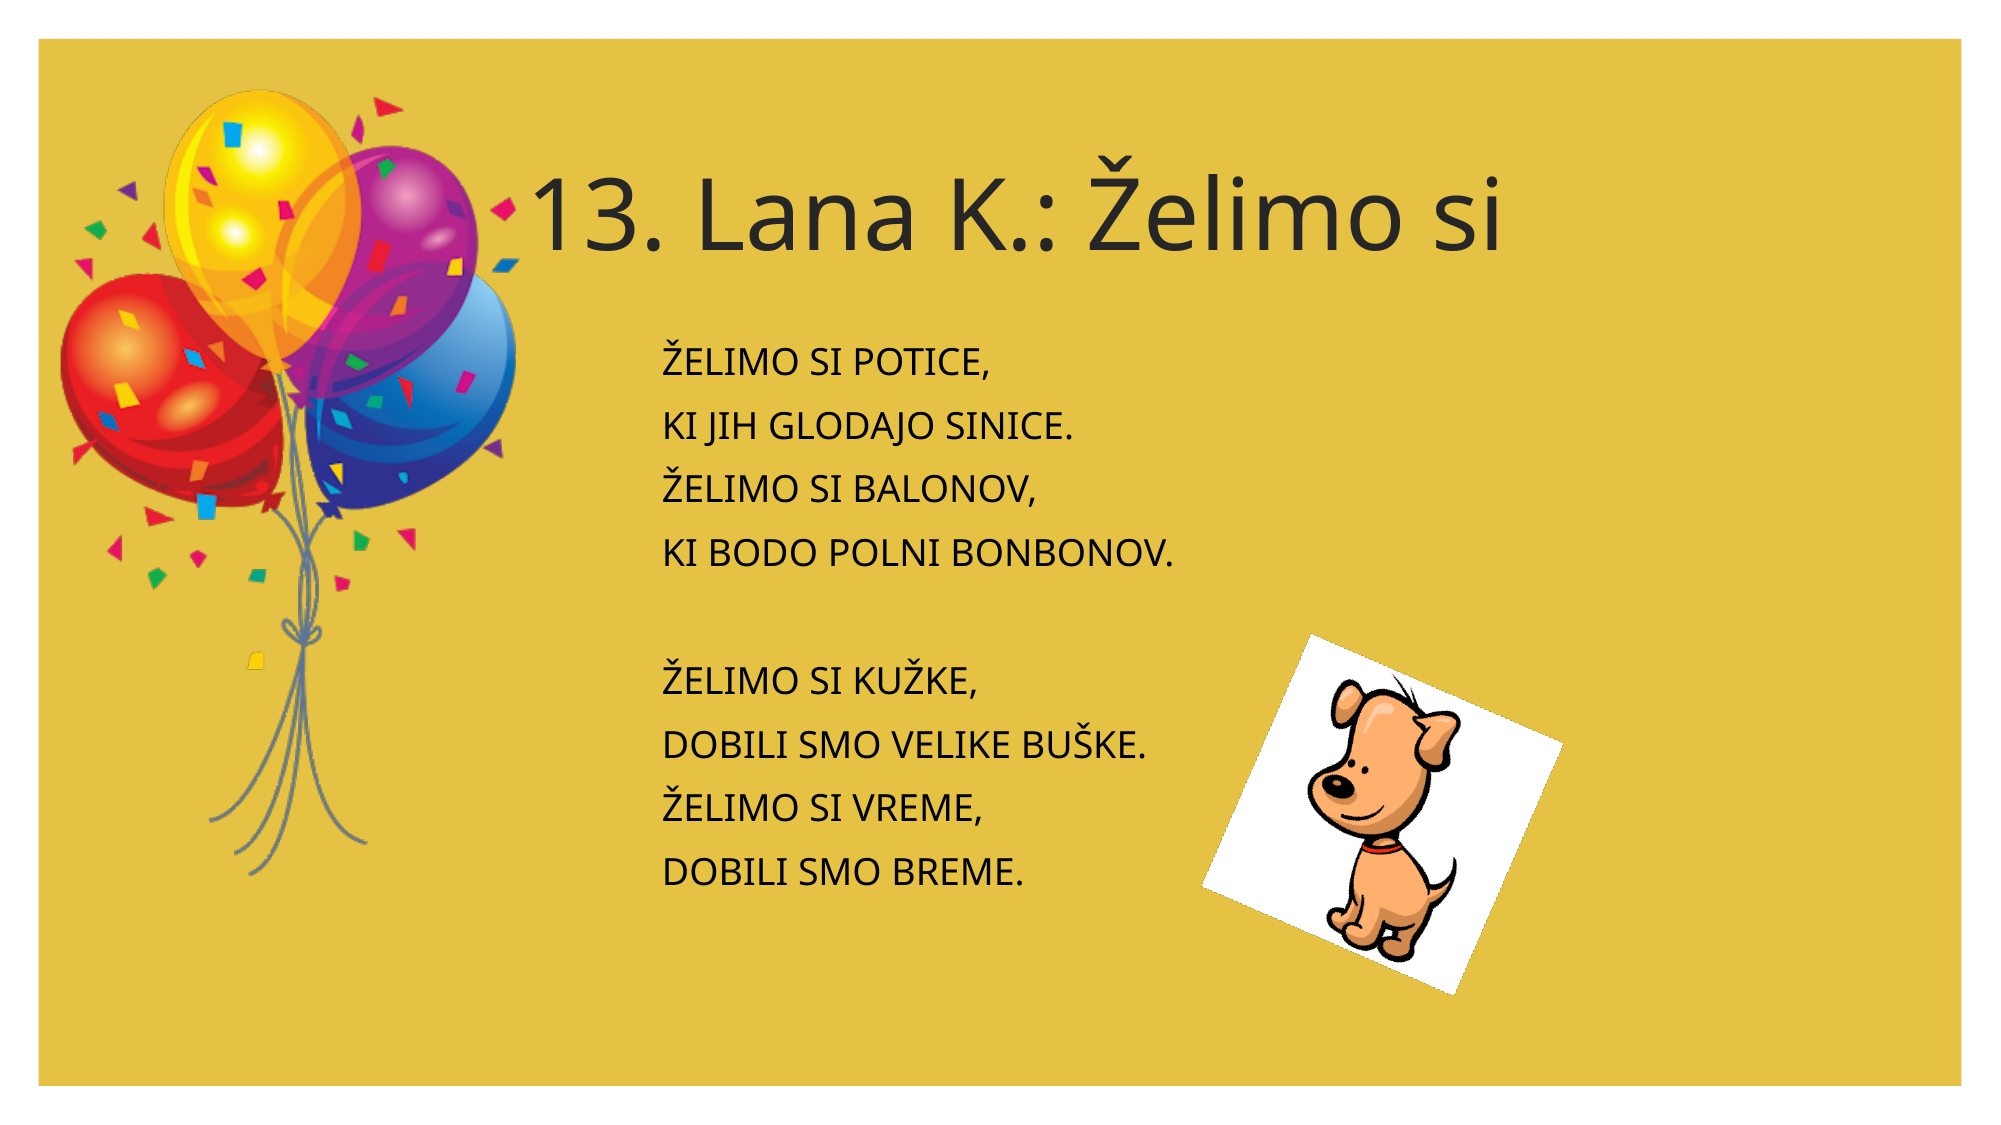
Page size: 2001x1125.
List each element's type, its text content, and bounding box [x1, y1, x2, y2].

list ŽELIMO SI POTICE, KI JIH GLODAJO SINICE. ŽELIMO SI BALONOV, KI BODO POLNI BONBONOV. ŽELIMO SI KUŽKE, DOBILI SMO VELIKE BUŠKE. ŽELIMO SI VREME, DOBILI SMO BREME. [646, 330, 2000, 976]
picture [57, 79, 530, 880]
title 13. Lana K.: Želimo si [536, 105, 2000, 331]
picture [1202, 634, 1563, 995]
